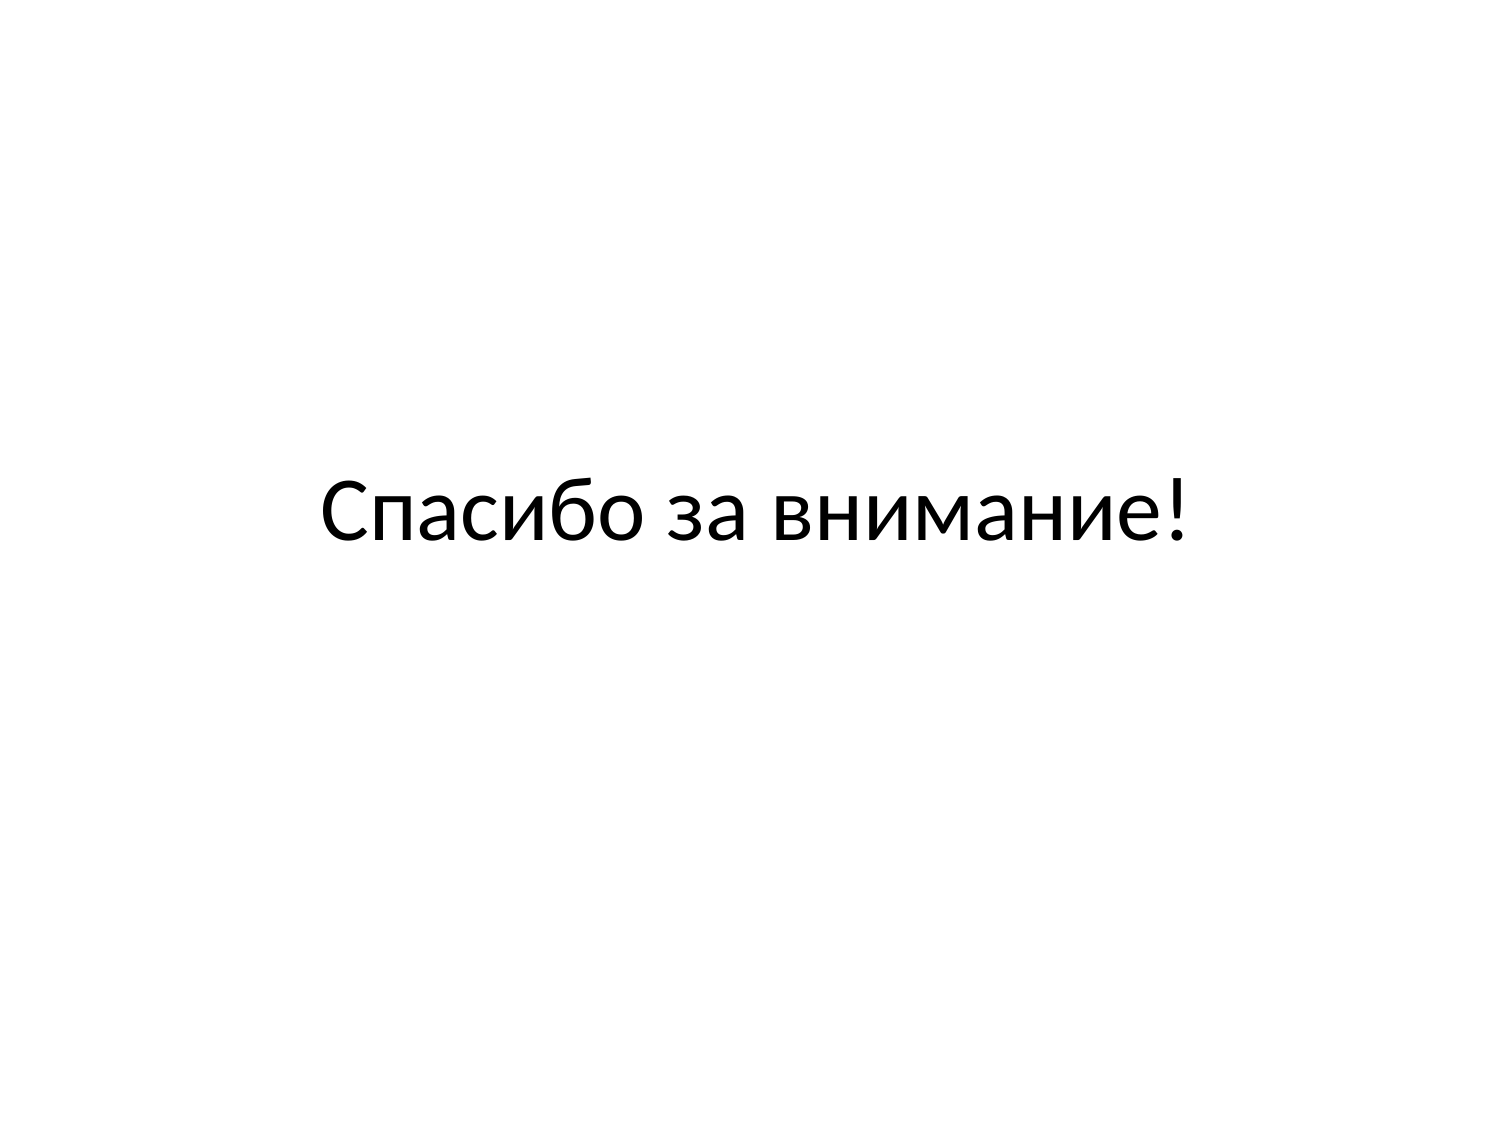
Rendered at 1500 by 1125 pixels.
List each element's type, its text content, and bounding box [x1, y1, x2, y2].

title Спасибо за внимание! [82, 410, 1432, 598]
